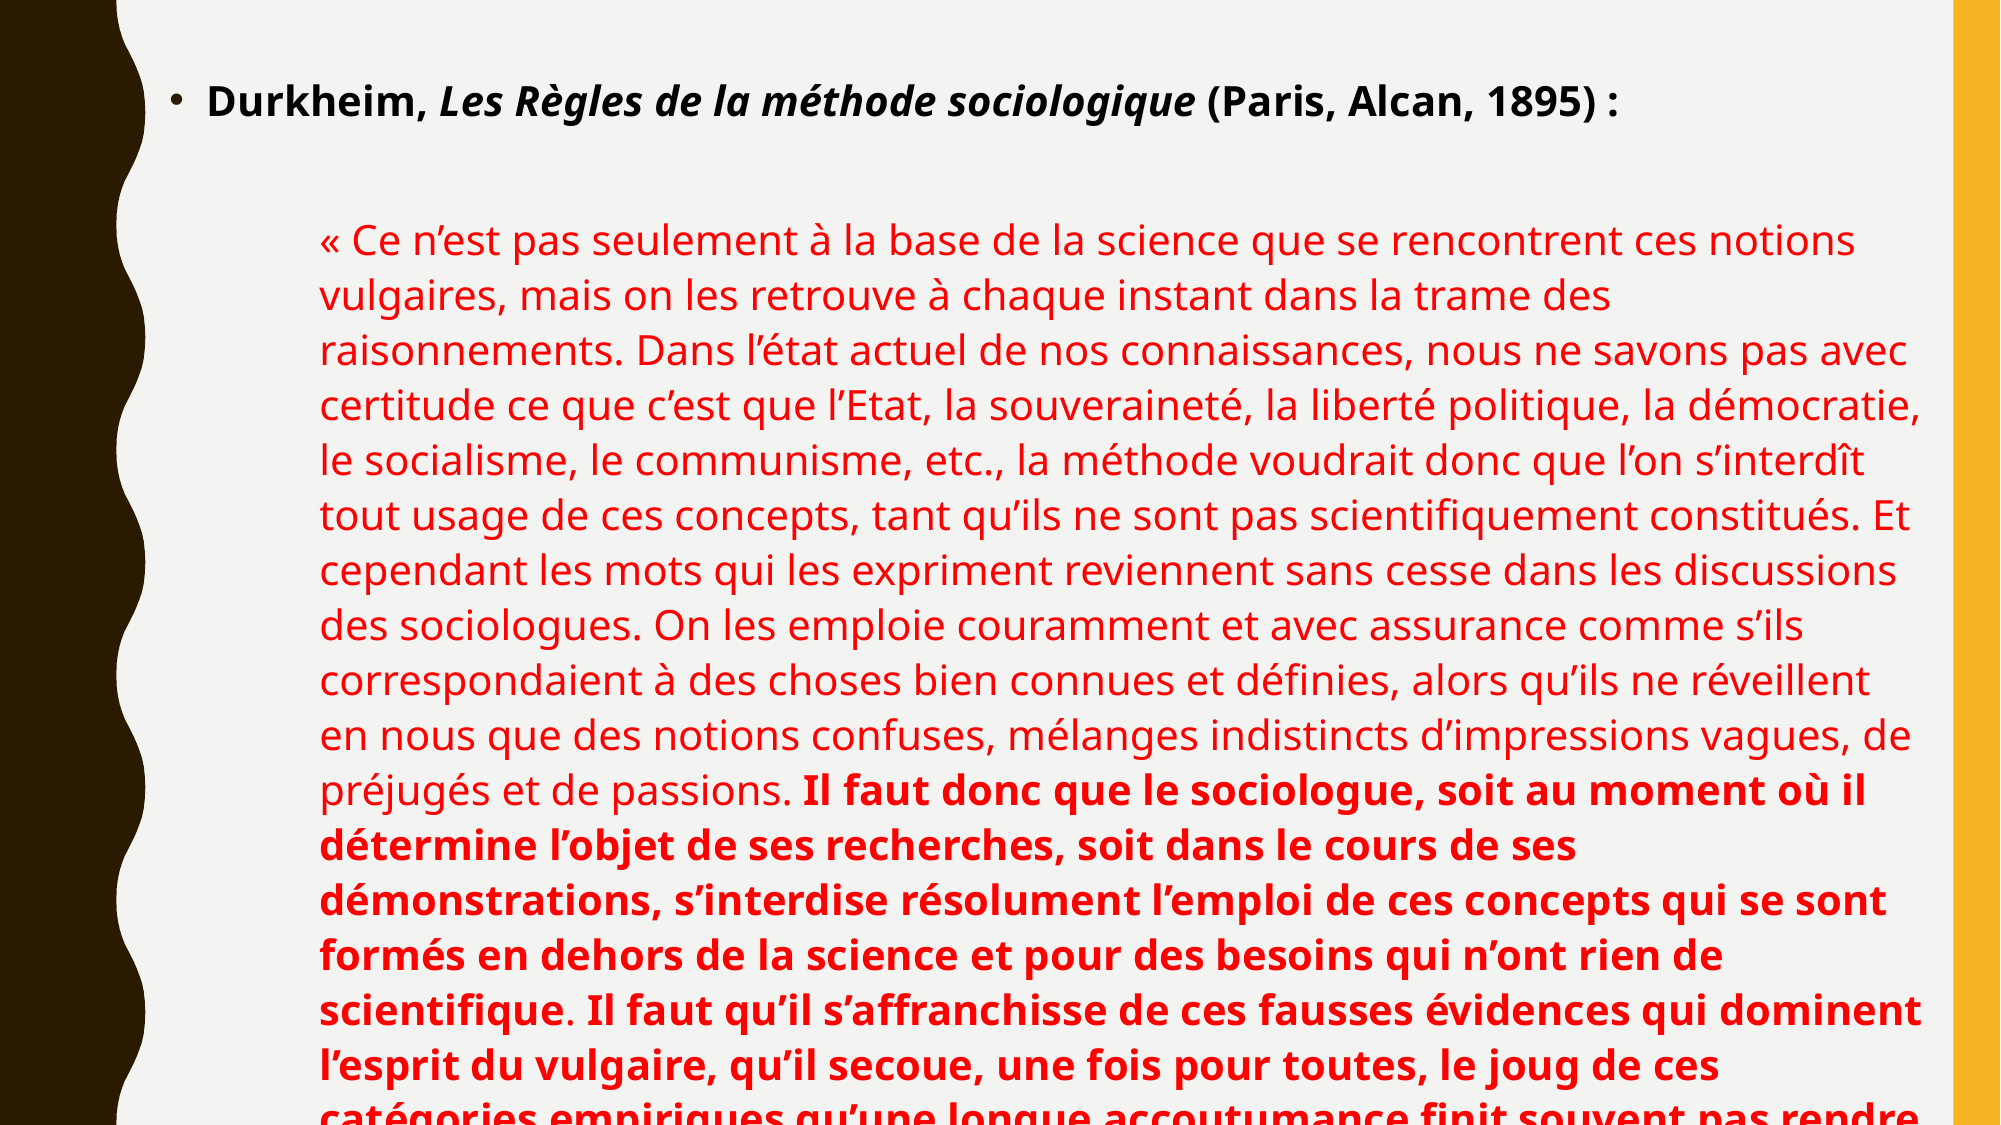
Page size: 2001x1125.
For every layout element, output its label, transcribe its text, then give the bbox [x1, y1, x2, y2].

list Durkheim, Les Règles de la méthode sociologique (Paris, Alcan, 1895) : « Ce n’est pas seulement à la base de la science que se rencontrent ces notions vulgaires, mais on les retrouve à chaque instant dans la trame des raisonnements. Dans l’état actuel de nos connaissances, nous ne savons pas avec certitude ce que c’est que l’Etat, la souveraineté, la liberté politique, la démocratie, le socialisme, le communisme, etc., la méthode voudrait donc que l’on s’interdît tout usage de ces concepts, tant qu’ils ne sont pas scientifiquement constitués. Et cependant les mots qui les expriment reviennent sans cesse dans les discussions des sociologues. On les emploie couramment et avec assurance comme s’ils correspondaient à des choses bien connues et définies, alors qu’ils ne réveillent en nous que des notions confuses, mélanges indistincts d’impressions vagues, de préjugés et de passions. Il faut donc que le sociologue, soit au moment où il détermine l’objet de ses recherches, soit dans le cours de ses démonstrations, s’interdise résolument l’emploi de ces concepts qui se sont formés en dehors de la science et pour des besoins qui n’ont rien de scientifique. Il faut qu’il s’affranchisse de ces fausses évidences qui dominent l’esprit du vulgaire, qu’il secoue, une fois pour toutes, le joug de ces catégories empiriques qu’une longue accoutumance finit souvent pas rendre tyrannique. » [154, 62, 1940, 1063]
